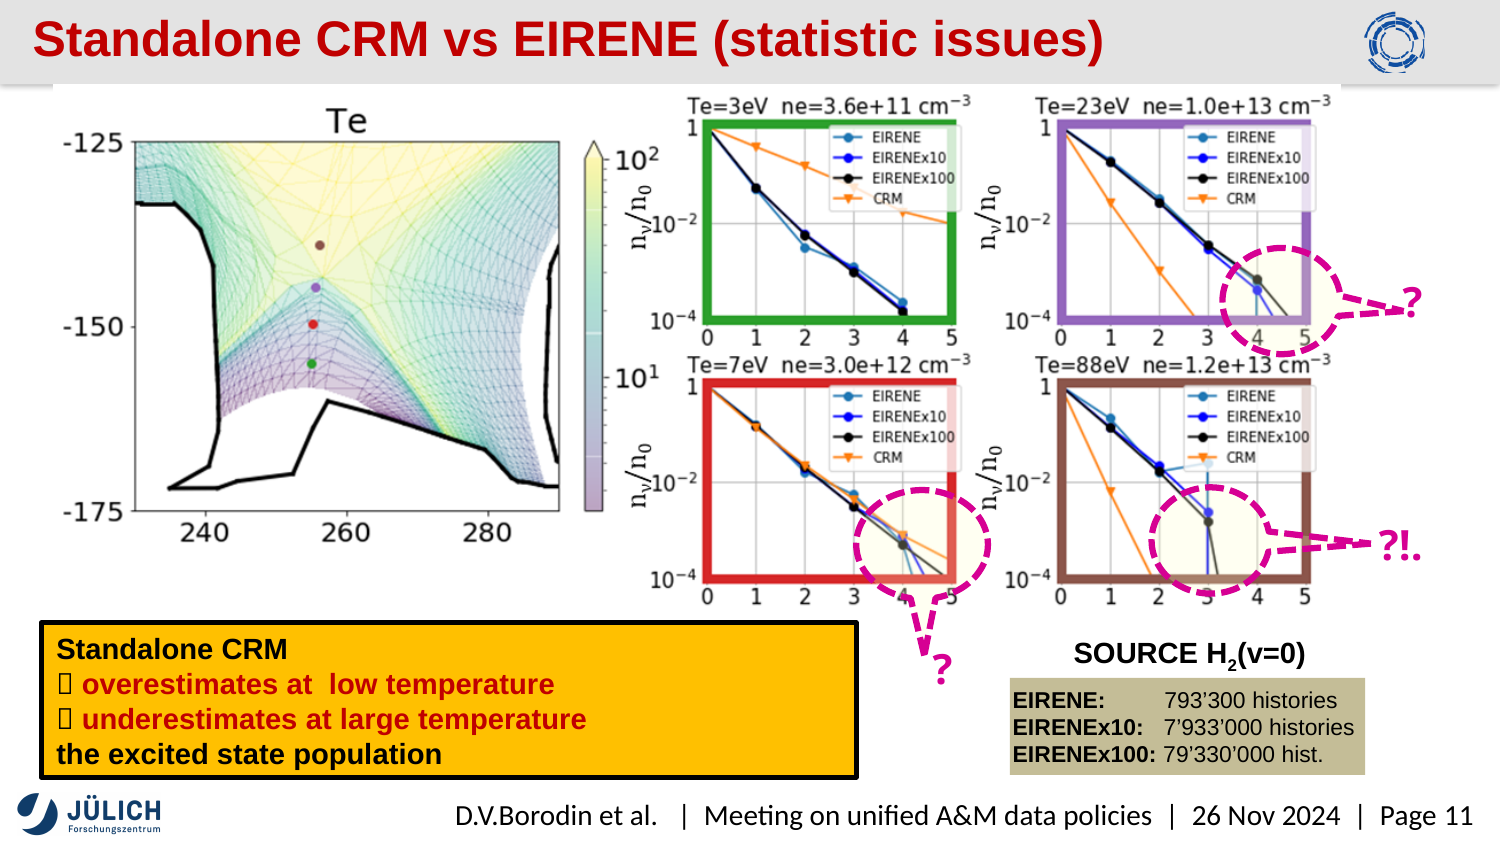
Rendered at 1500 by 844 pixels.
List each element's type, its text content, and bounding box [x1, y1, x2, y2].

text_box EIRENE: 793’300 histories EIRENEx10: 7’933’000 histories EIRENEx100: 79’330’000 hist. [1009, 677, 1366, 775]
text_box [1344, 294, 1405, 318]
text_box ?!. [1364, 511, 1459, 577]
picture [52, 84, 1341, 618]
text_box [1344, 538, 1364, 548]
picture [17, 792, 161, 836]
text_box ? [1387, 268, 1447, 334]
text_box Standalone CRM  overestimates at low temperature  underestimates at large temperature the excited state population [41, 622, 857, 778]
text_box SOURCE H2(v=0) [1058, 627, 1369, 682]
text_box Standalone CRM vs EIRENE (statistic issues) [17, 8, 1256, 65]
text_box [915, 626, 933, 635]
text_box ? [917, 635, 966, 700]
